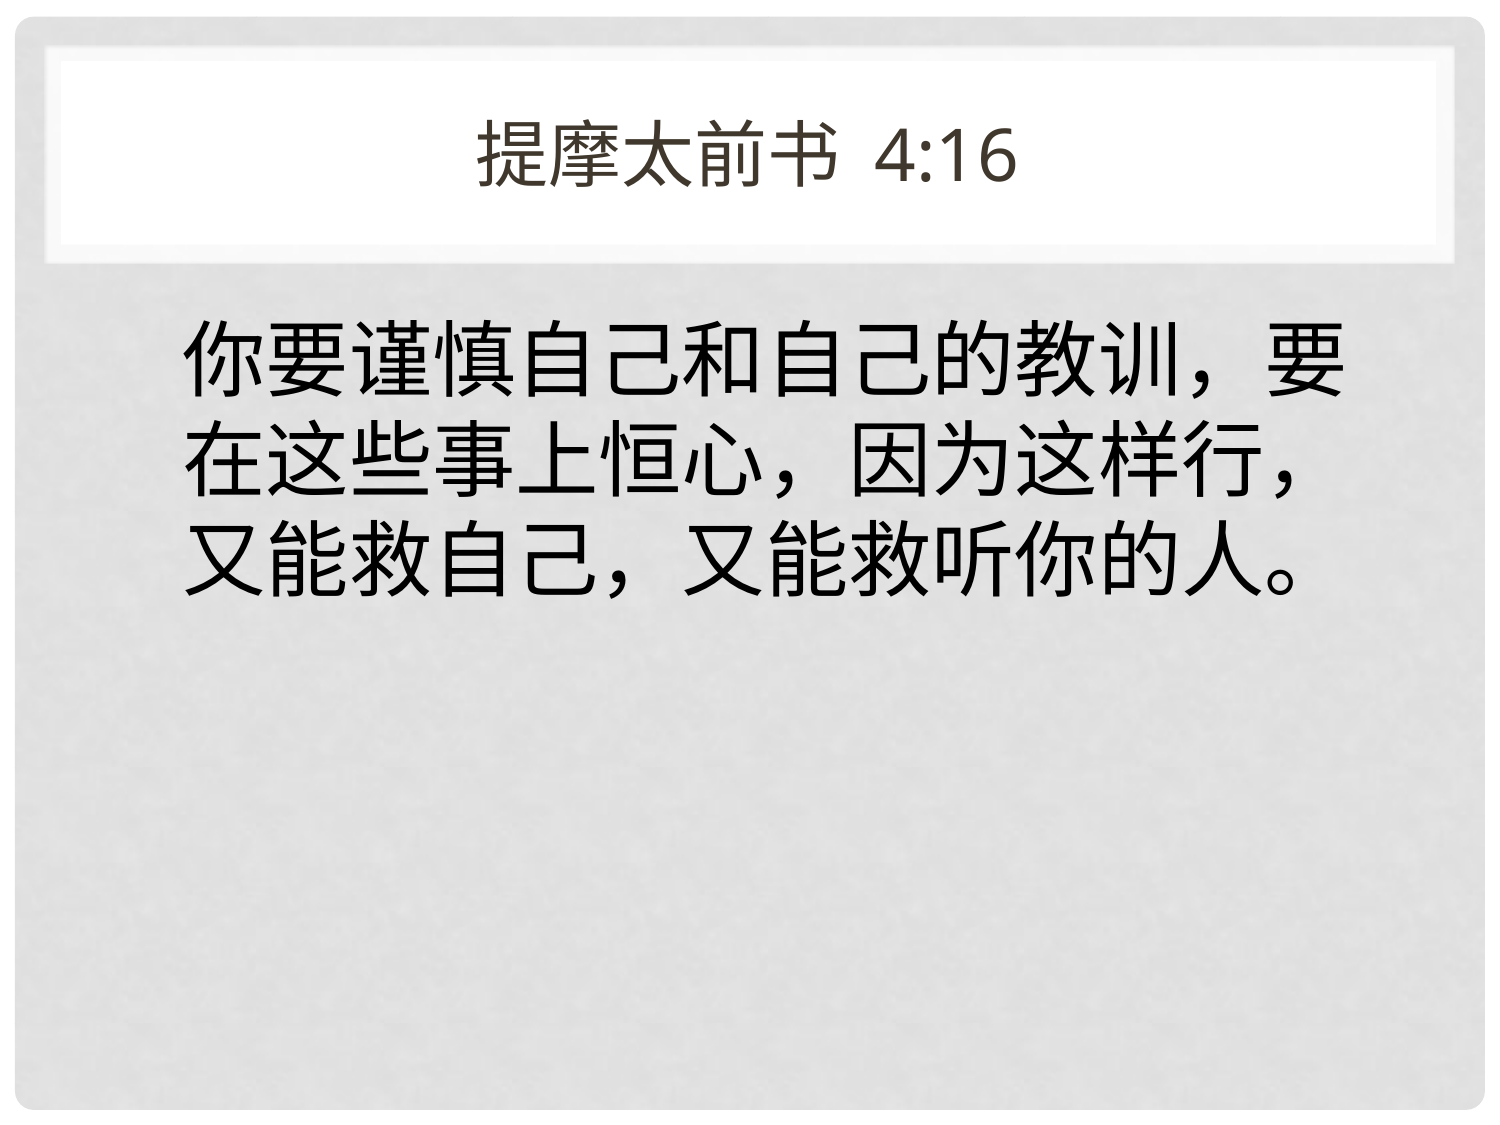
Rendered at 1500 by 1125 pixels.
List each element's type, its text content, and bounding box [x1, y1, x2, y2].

title 提摩太前书 4:16 [69, 66, 1425, 238]
list 你要谨慎自己和自己的教训，要在这些事上恒心，因为这样行，又能救自己，又能救听你的人。 [125, 299, 1400, 988]
